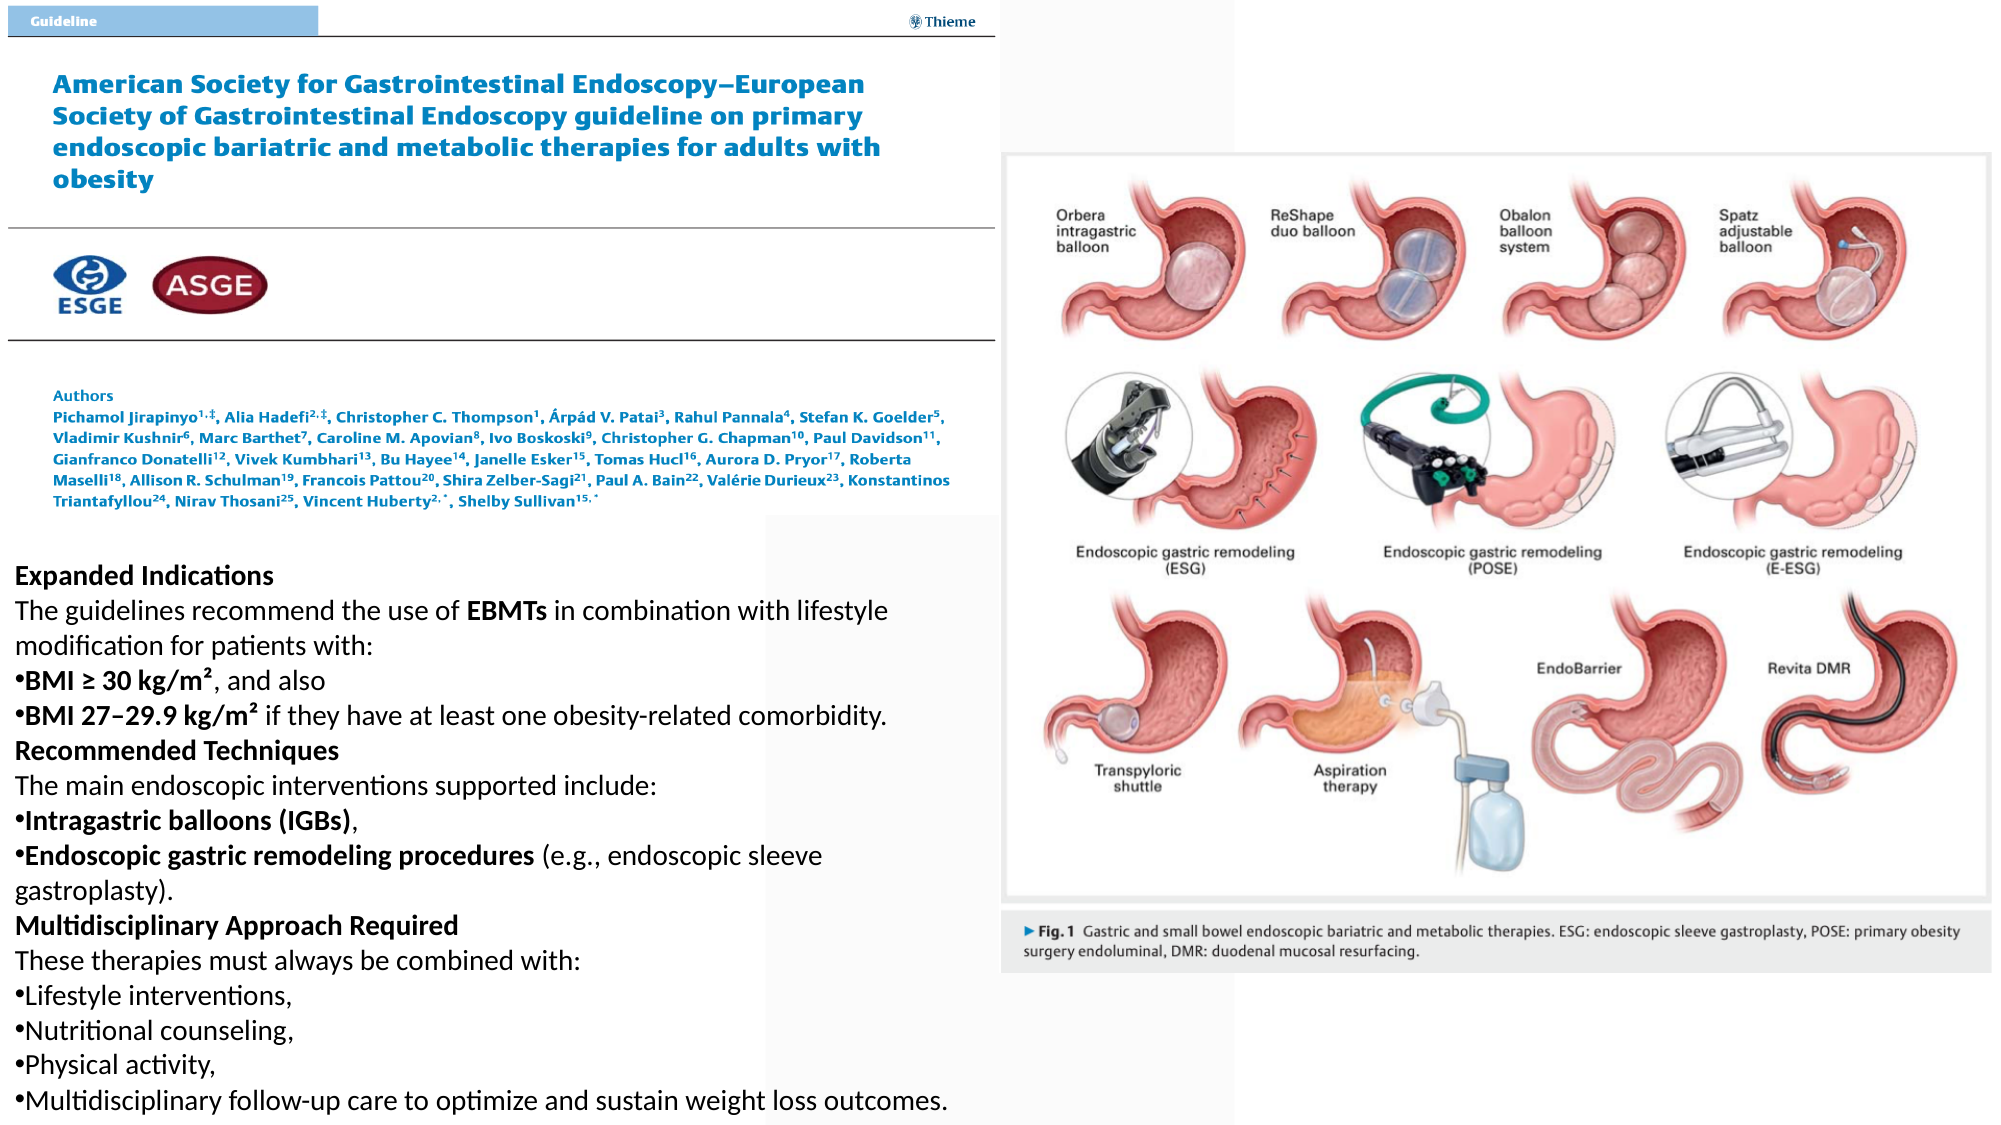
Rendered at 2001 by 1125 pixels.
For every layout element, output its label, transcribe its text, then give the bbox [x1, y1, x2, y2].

text_box Expanded Indications The guidelines recommend the use of EBMTs in combination with lifestyle modification for patients with: BMI ≥ 30 kg/m², and also BMI 27–29.9 kg/m² if they have at least one obesity-related comorbidity. Recommended Techniques The main endoscopic interventions supported include: Intragastric balloons (IGBs), Endoscopic gastric remodeling procedures (e.g., endoscopic sleeve gastroplasty). Multidisciplinary Approach Required These therapies must always be combined with: Lifestyle interventions, Nutritional counseling, Physical activity, Multidisciplinary follow-up care to optimize and sustain weight loss outcomes. [0, 549, 1000, 1124]
picture [0, 0, 1997, 974]
